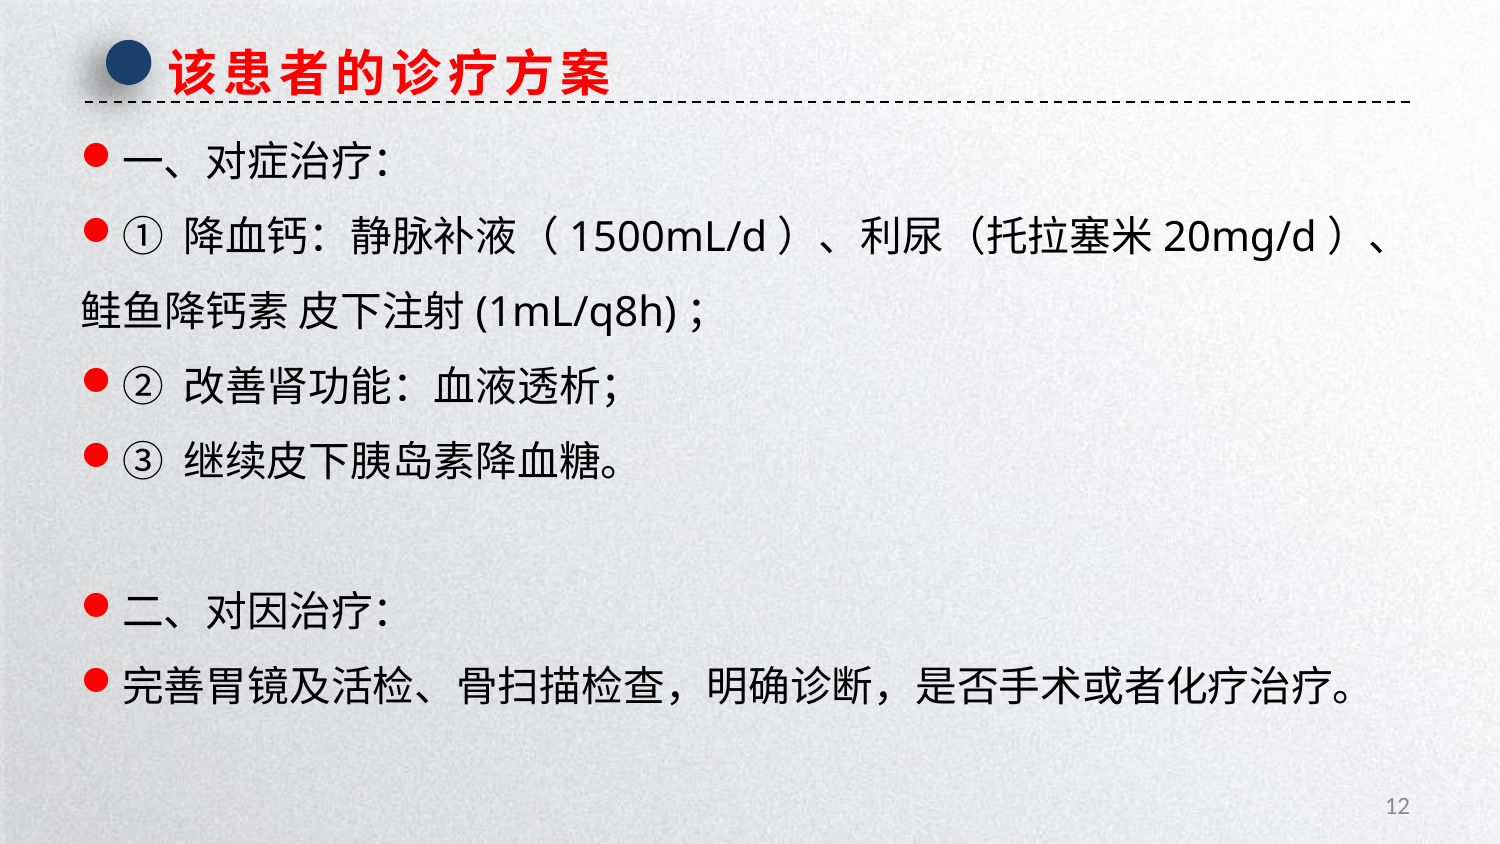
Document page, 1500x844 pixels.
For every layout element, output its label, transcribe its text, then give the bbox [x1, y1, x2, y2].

text_box 该患者的诊疗方案 [152, 33, 626, 101]
text_box [1074, 782, 1425, 828]
picture [0, 0, 1500, 844]
text_box [103, 37, 152, 88]
text_box 一、对症治疗： ① 降血钙：静脉补液（1500mL/d）、利尿（托拉塞米20mg/d）、鲑鱼降钙素 皮下注射(1mL/q8h)； ② 改善肾功能：血液透析； ③ 继续皮下胰岛素降血糖。 二、对因治疗： 完善胃镜及活检、骨扫描检查，明确诊断，是否手术或者化疗治疗。 [21, 102, 1425, 718]
